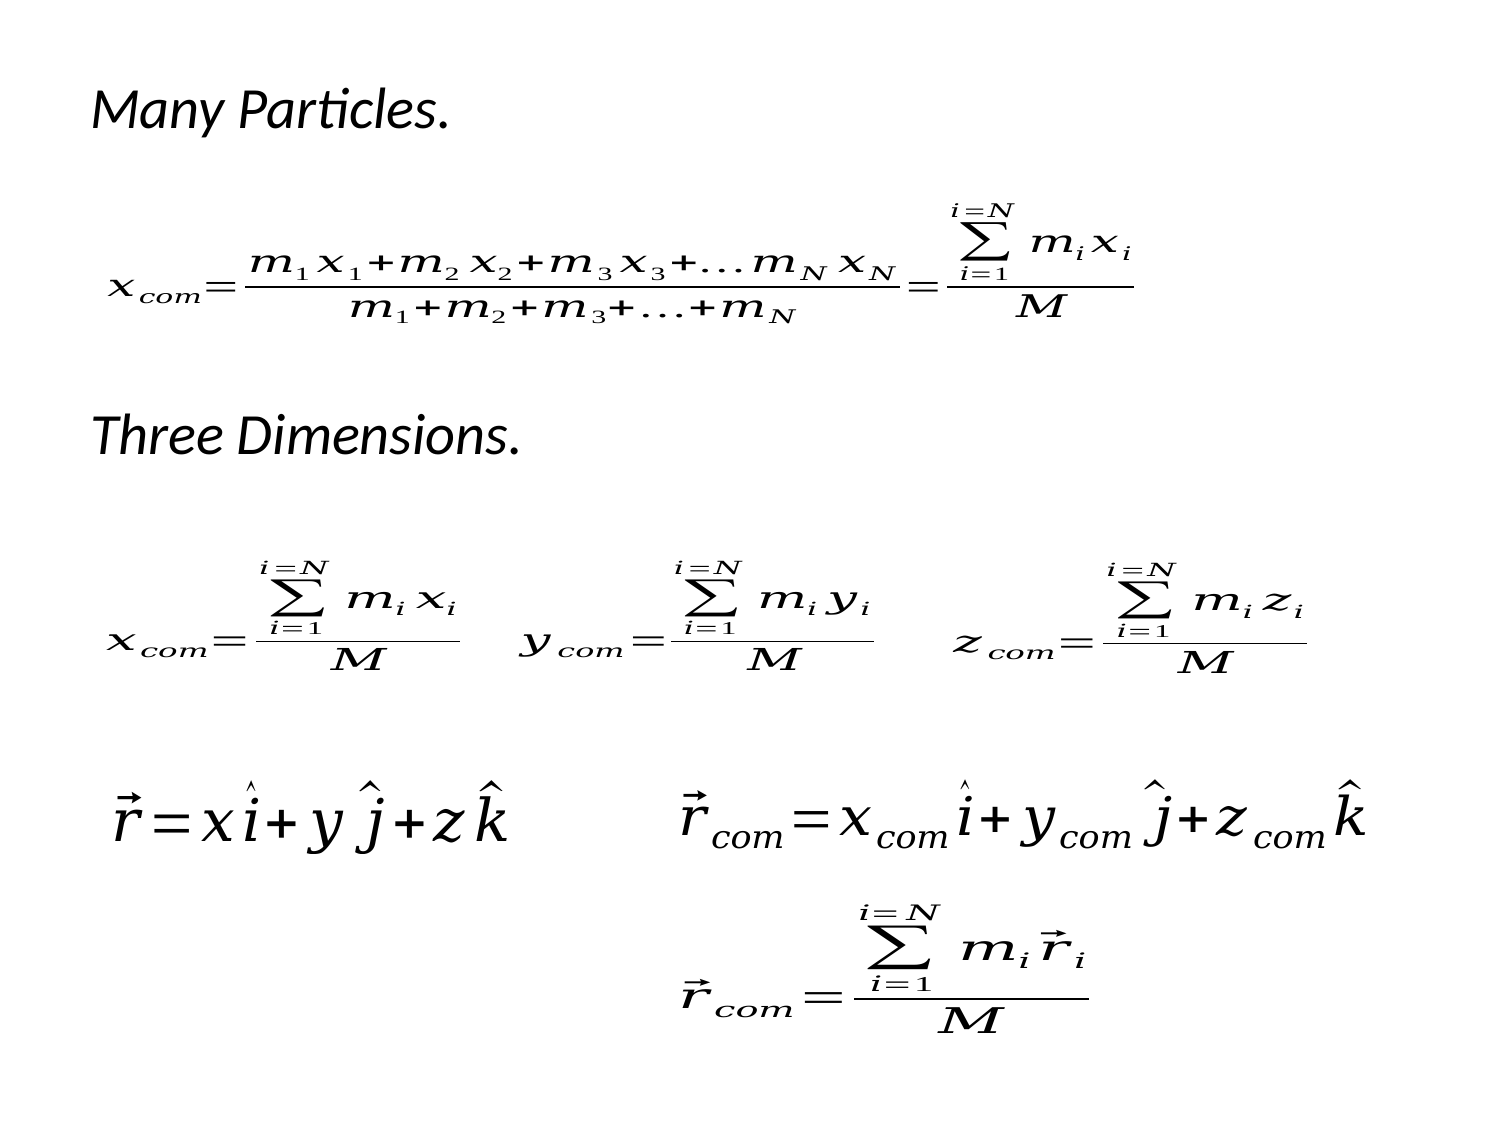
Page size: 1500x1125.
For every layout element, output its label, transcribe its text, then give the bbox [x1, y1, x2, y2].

list Many Particles. Three Dimensions. [75, 62, 1425, 1005]
